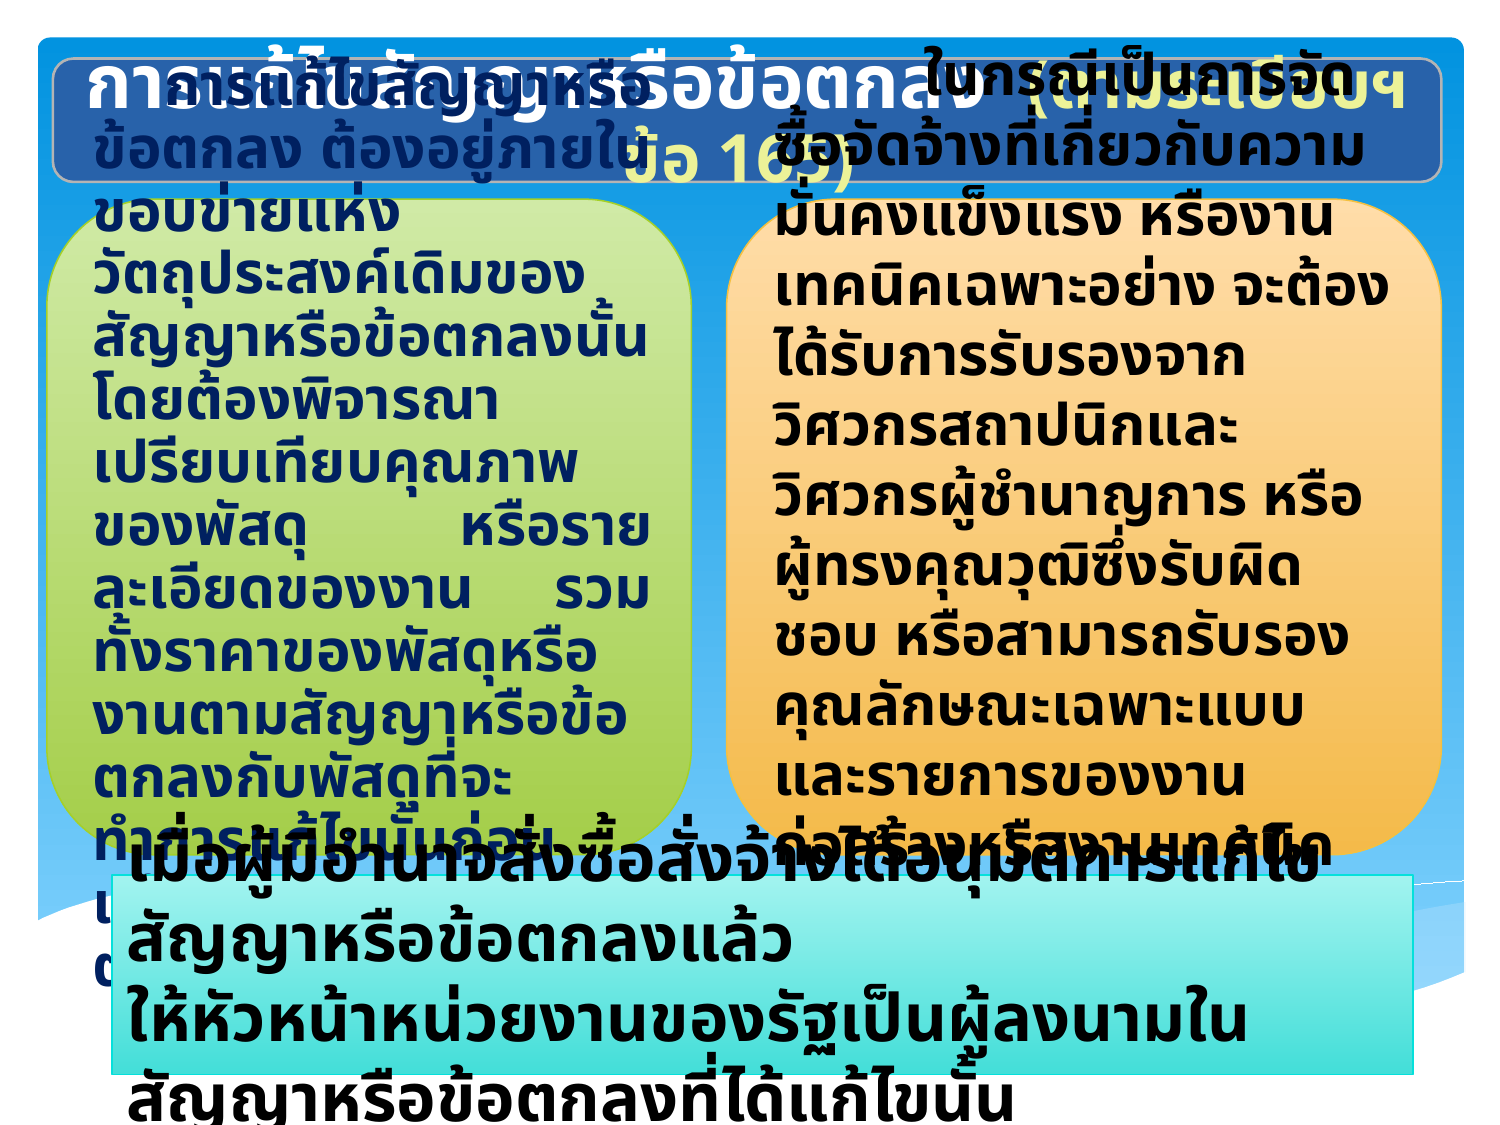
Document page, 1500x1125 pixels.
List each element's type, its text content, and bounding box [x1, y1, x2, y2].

text_box ในกรณีเป็นการจัดซื้อจัดจ้างที่เกี่ยวกับความมั่นคงแข็งแรง หรืองานเทคนิคเฉพาะอย่าง จะต้องได้รับการรับรองจากวิศวกรสถาปนิกและวิศวกรผู้ชำนาญการ หรือผู้ทรงคุณวุฒิซึ่งรับผิดชอบ หรือสามารถรับรองคุณลักษณะเฉพาะแบบและรายการของงานก่อสร้างหรืองานเทคนิคเฉพาะอย่างนั้นแล้วแต่กรณีด้วย [725, 198, 1443, 856]
picture [1301, 50, 1320, 57]
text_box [52, 58, 1442, 183]
picture [1071, 49, 1096, 57]
text_box เมื่อผู้มีอำนาจสั่งซื้อสั่งจ้างได้อนุมัติการแก้ไขสัญญาหรือข้อตกลงแล้ว ให้หัวหน้าหน่วยงานของรัฐเป็นผู้ลงนามในสัญญาหรือข้อตกลงที่ได้แก้ไขนั้น [111, 874, 1414, 1075]
picture [926, 47, 941, 57]
picture [1123, 46, 1141, 57]
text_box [46, 198, 692, 855]
